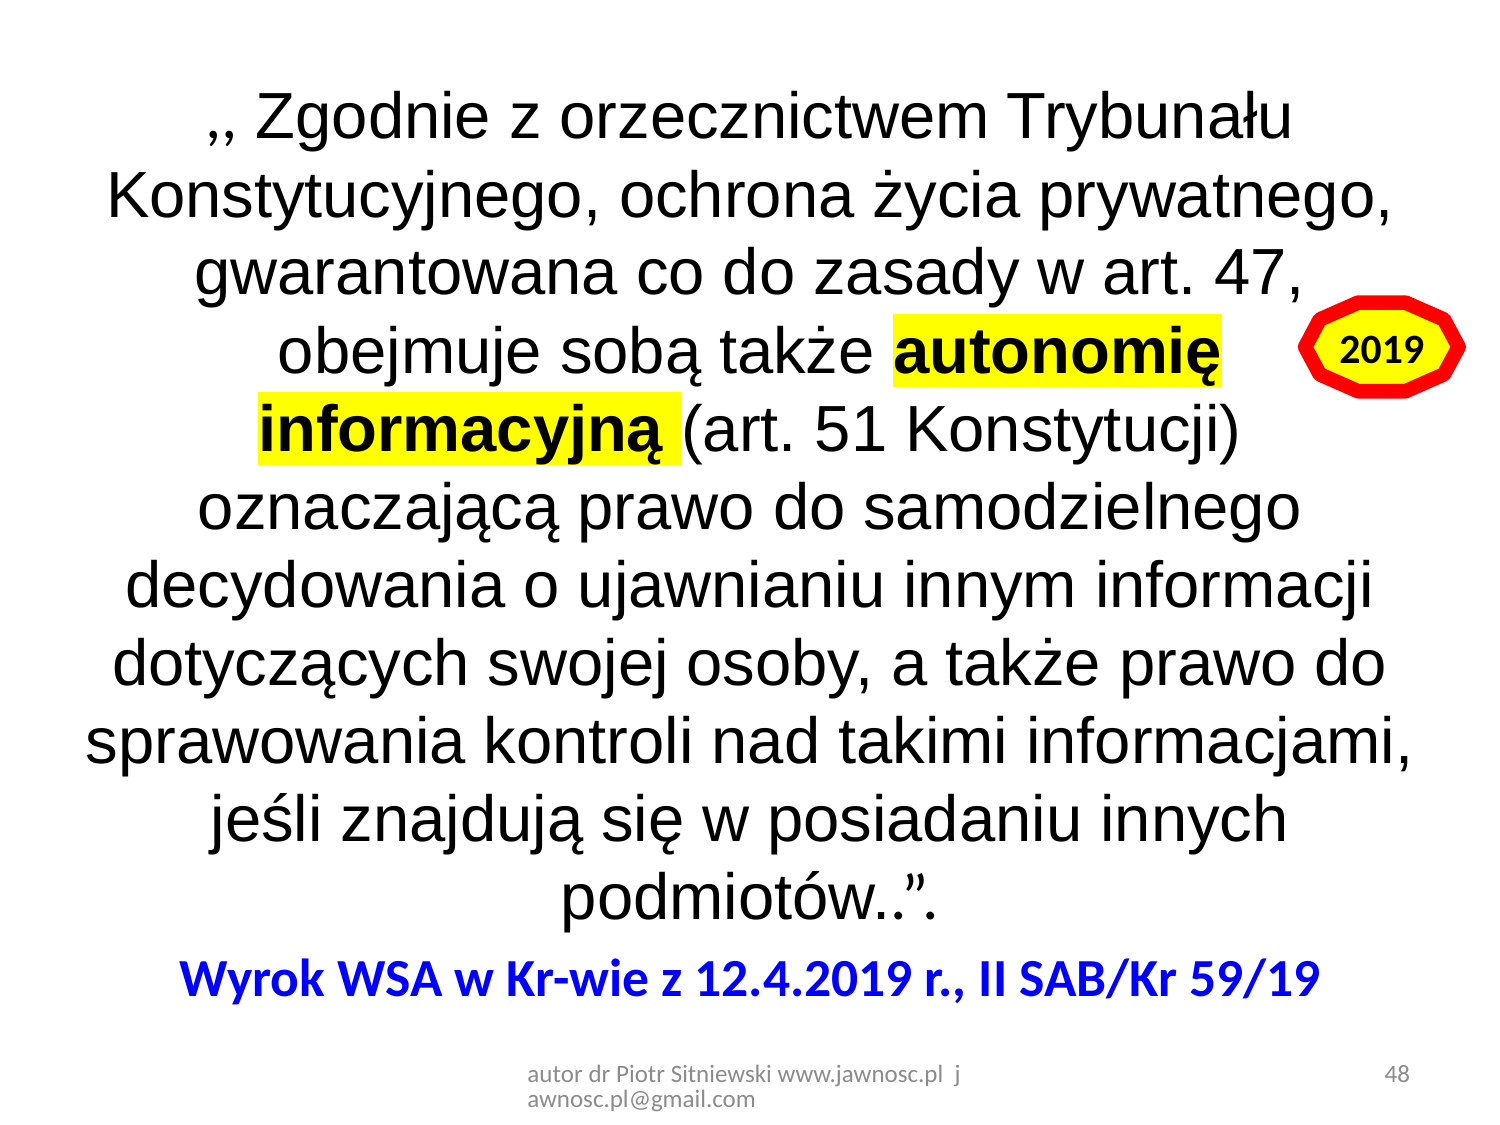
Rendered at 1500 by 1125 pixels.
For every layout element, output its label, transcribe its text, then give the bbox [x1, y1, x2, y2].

list ,, Zgodnie z orzecznictwem Trybunału Konstytucyjnego, ochrona życia prywatnego, gwarantowana co do zasady w art. 47, obejmuje sobą także autonomię informacyjną (art. 51 Konstytucji) oznaczającą prawo do samodzielnego decydowania o ujawnianiu innym informacji dotyczących swojej osoby, a także prawo do sprawowania kontroli nad takimi informacjami, jeśli znajdują się w posiadaniu innych podmiotów..”. Wyrok WSA w Kr-wie z 12.4.2019 r., II SAB/Kr 59/19 [64, 66, 1436, 1018]
text_box 2019 [1303, 300, 1461, 394]
footer autor dr Piotr Sitniewski www.jawnosc.pl jawnosc.pl@gmail.com [512, 1042, 988, 1103]
slide_number 48 [1074, 1042, 1425, 1103]
